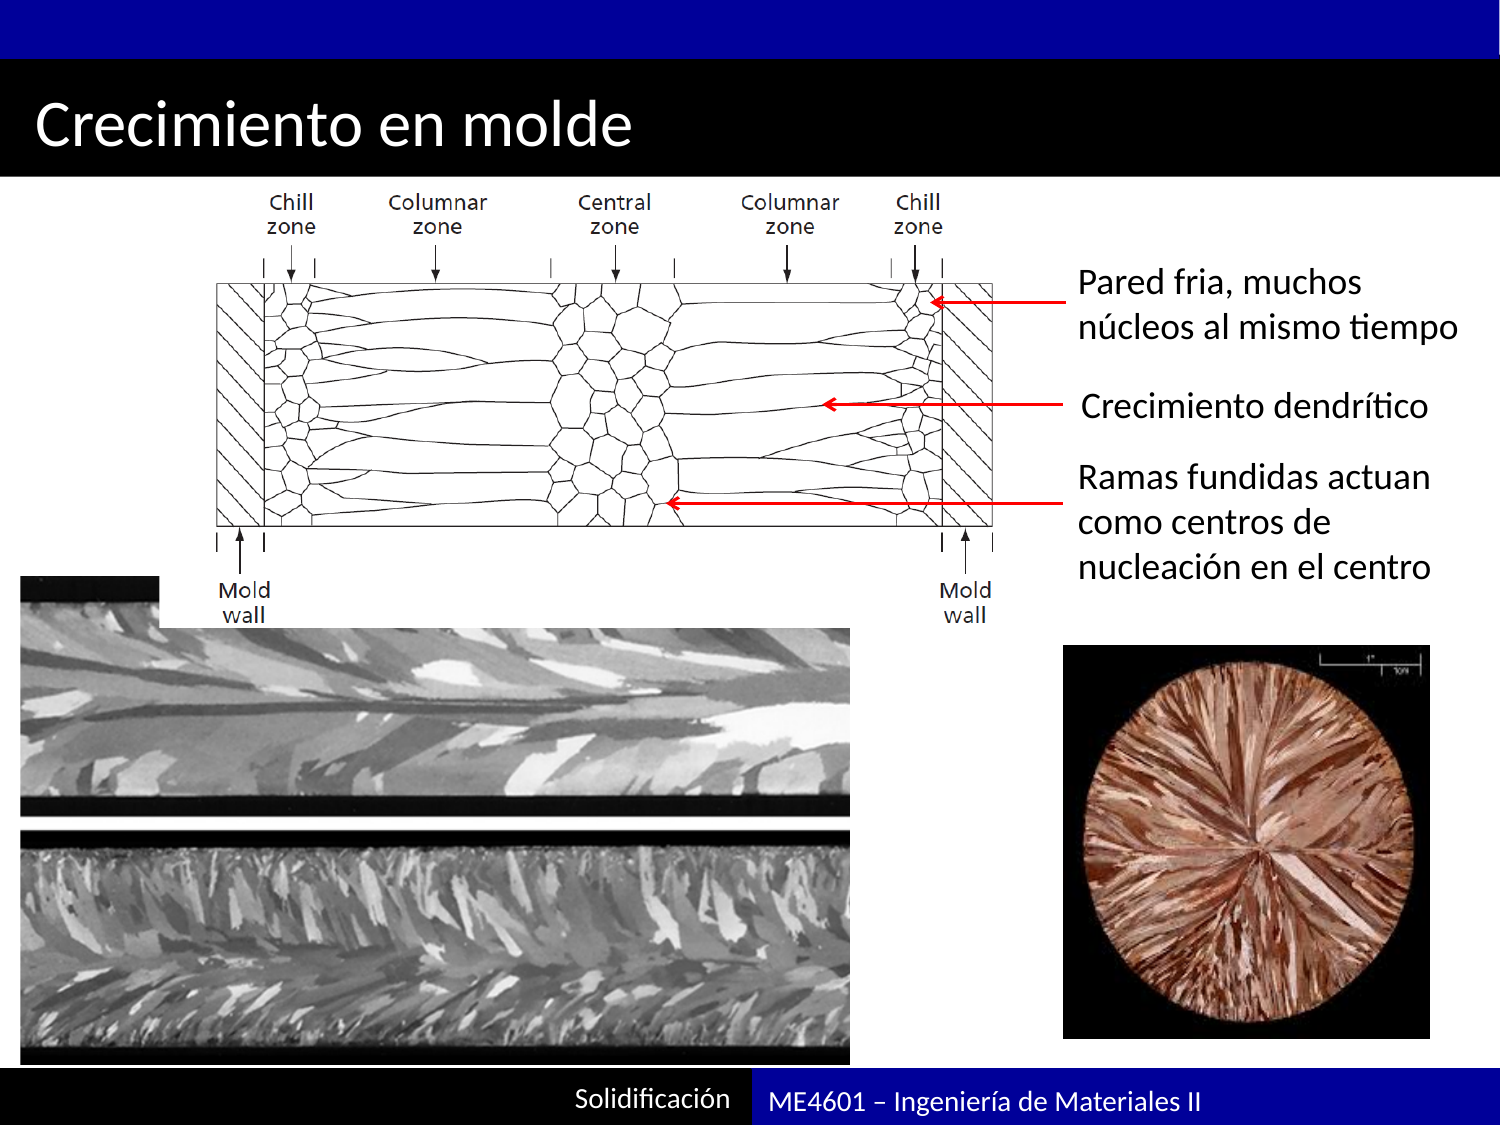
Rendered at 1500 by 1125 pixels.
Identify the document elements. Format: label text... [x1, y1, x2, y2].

text_box ME4601 – Ingeniería de Materiales II [753, 1075, 1247, 1125]
picture [19, 181, 1034, 1065]
text_box [0, 1068, 752, 1125]
text_box Ramas fundidas actuan como centros de nucleación en el centro [1063, 444, 1500, 595]
text_box Crecimiento en molde [20, 72, 649, 168]
text_box [752, 1068, 1500, 1125]
text_box Solidificación [560, 1073, 746, 1122]
text_box [0, 0, 1500, 61]
picture [1062, 644, 1430, 1040]
text_box [0, 61, 1500, 179]
text_box Crecimiento dendrítico [1066, 374, 1500, 434]
text_box Pared fria, muchos núcleos al mismo tiempo [1063, 249, 1500, 355]
